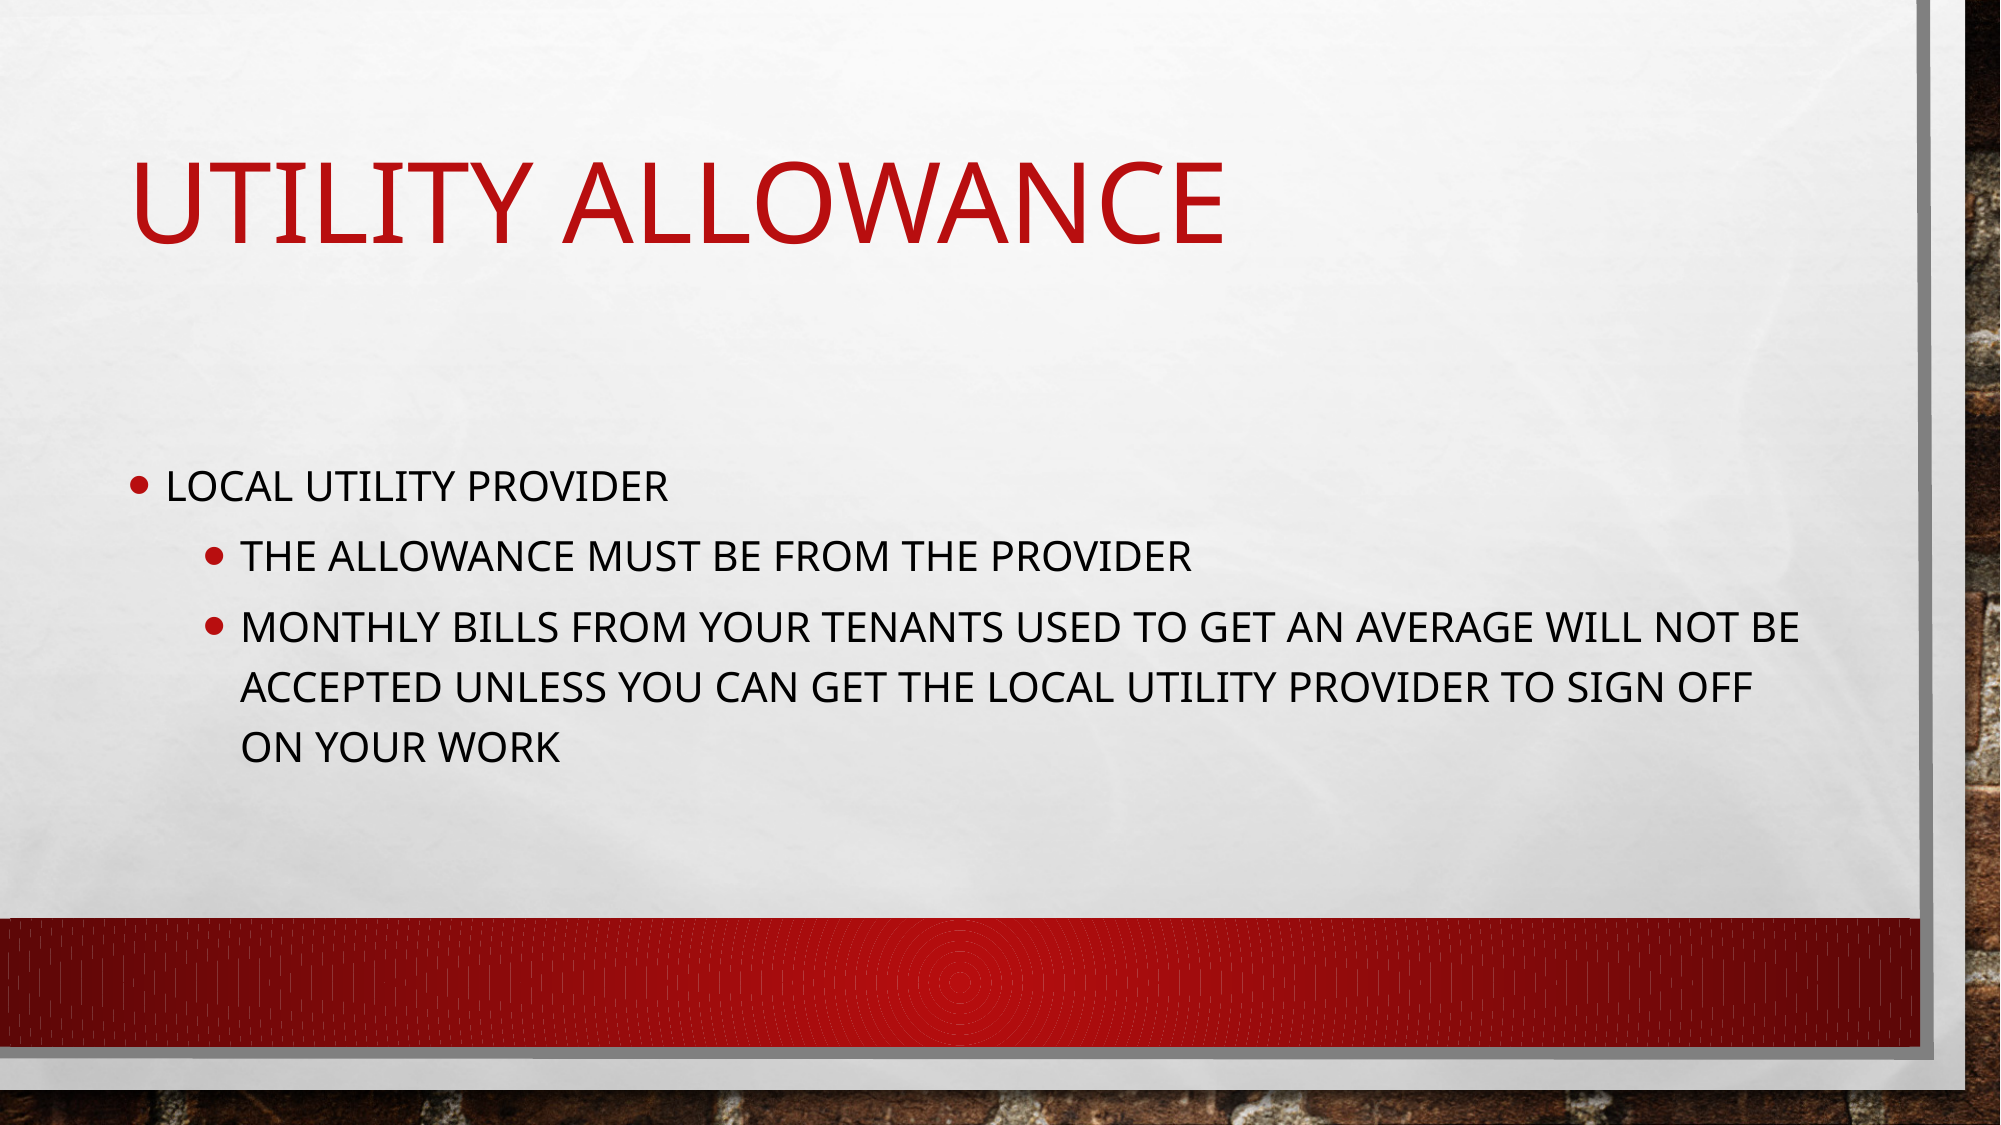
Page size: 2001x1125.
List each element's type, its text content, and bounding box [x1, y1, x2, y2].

picture [0, 0, 2000, 1125]
title Utility Allowance [112, 112, 1818, 302]
list Local utility provider The allowance must be from the provider Monthly bills from your tenants used to get an average will not be accepted unless you can get the local utility provider to sign off on your work [112, 338, 1818, 882]
